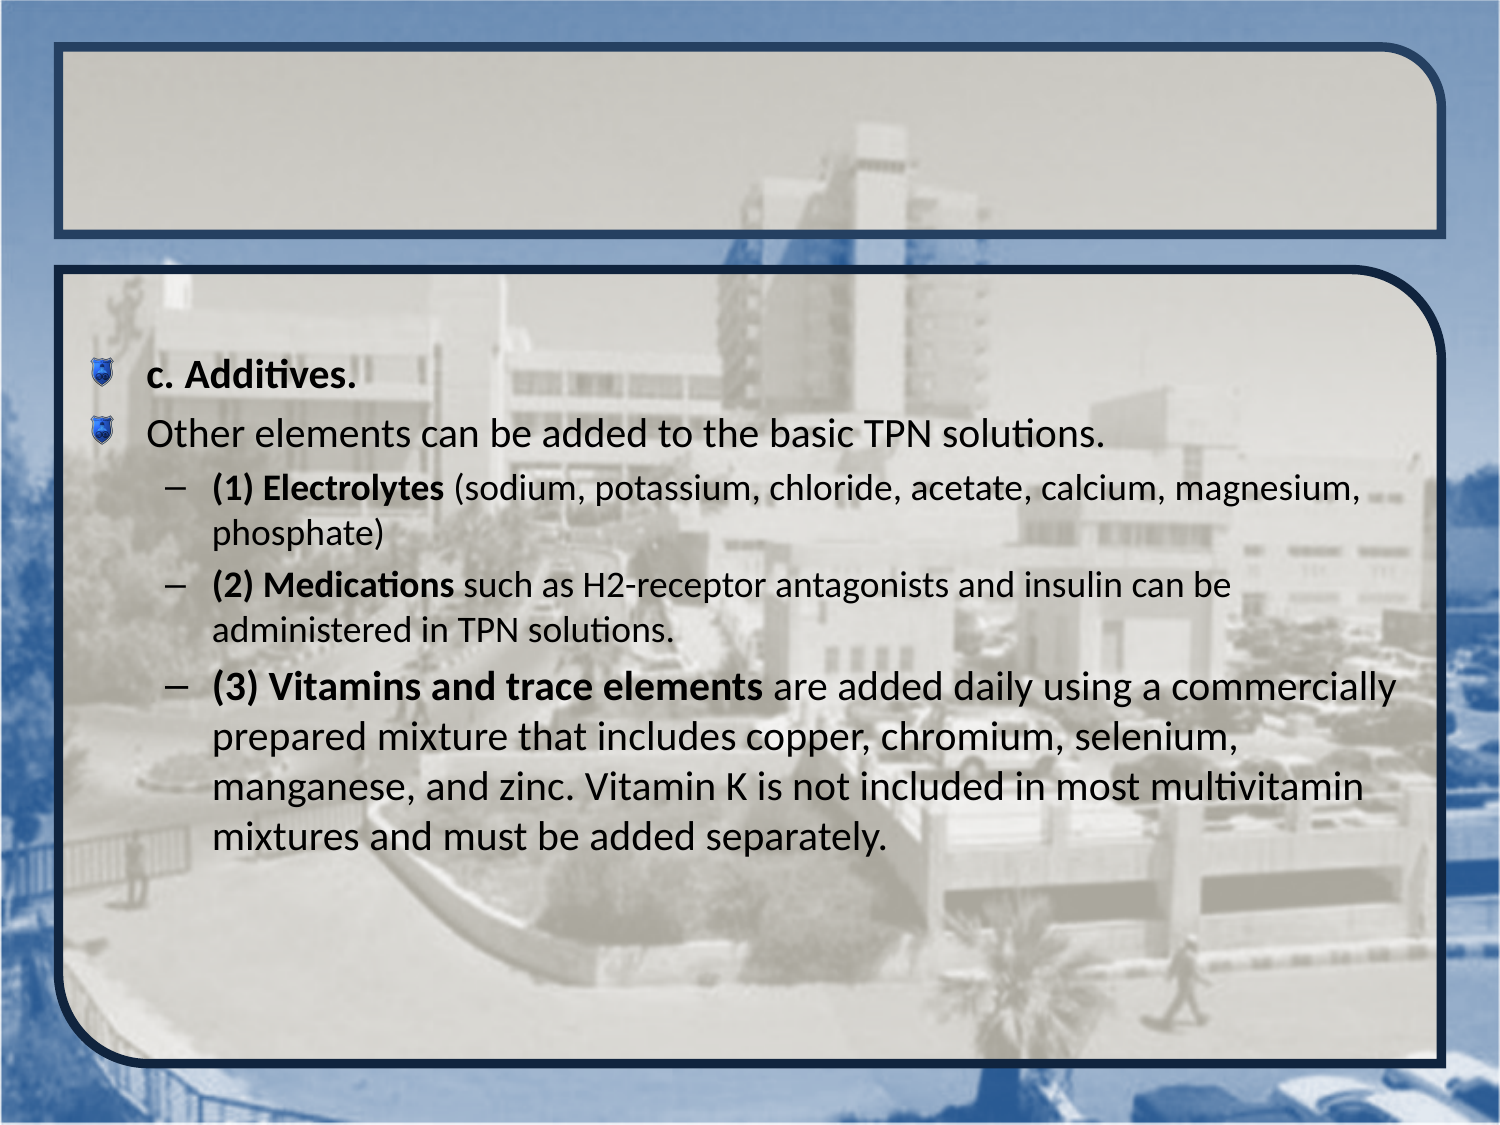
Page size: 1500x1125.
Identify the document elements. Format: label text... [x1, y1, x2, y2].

picture [90, 415, 114, 445]
picture [90, 357, 114, 387]
list c. Additives. Other elements can be added to the basic TPN solutions. (1) Electrolytes (sodium, potassium, chloride, acetate, calcium, magnesium, phosphate) (2) Medications such as H2-receptor antagonists and insulin can be administered in TPN solutions. (3) Vitamins and trace elements are added daily using a commercially prepared mixture that includes copper, chromium, selenium, manganese, and zinc. Vitamin K is not included in most multivitamin mixtures and must be added separately. [74, 281, 1426, 1006]
